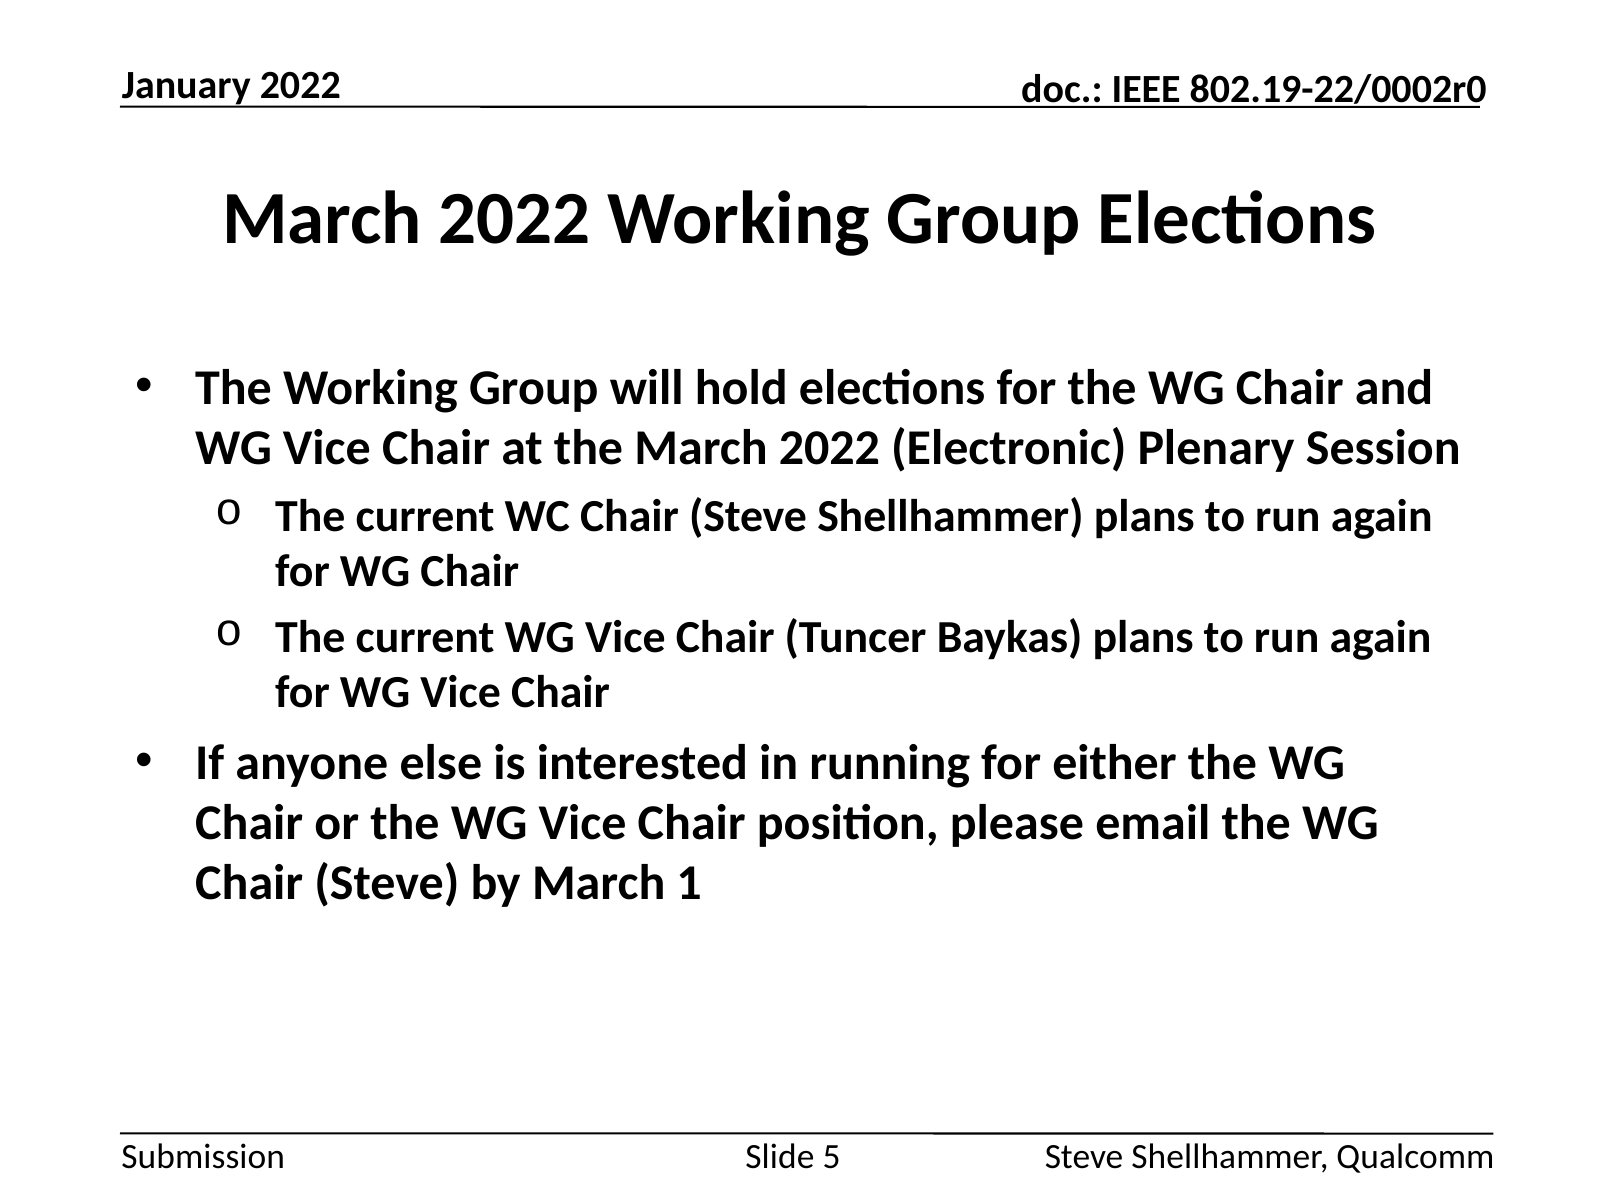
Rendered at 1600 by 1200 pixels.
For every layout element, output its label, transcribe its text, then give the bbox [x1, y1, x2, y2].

footer Steve Shellhammer, Qualcomm [937, 1132, 1495, 1174]
slide_number Slide 5 [733, 1132, 854, 1197]
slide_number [121, 58, 451, 107]
list The Working Group will hold elections for the WG Chair and WG Vice Chair at the March 2022 (Electronic) Plenary Session The current WC Chair (Steve Shellhammer) plans to run again for WG Chair The current WG Vice Chair (Tuncer Baykas) plans to run again for WG Vice Chair If anyone else is interested in running for either the WG Chair or the WG Vice Chair position, please email the WG Chair (Steve) by March 1 [119, 346, 1480, 1067]
title March 2022 Working Group Elections [119, 119, 1480, 307]
